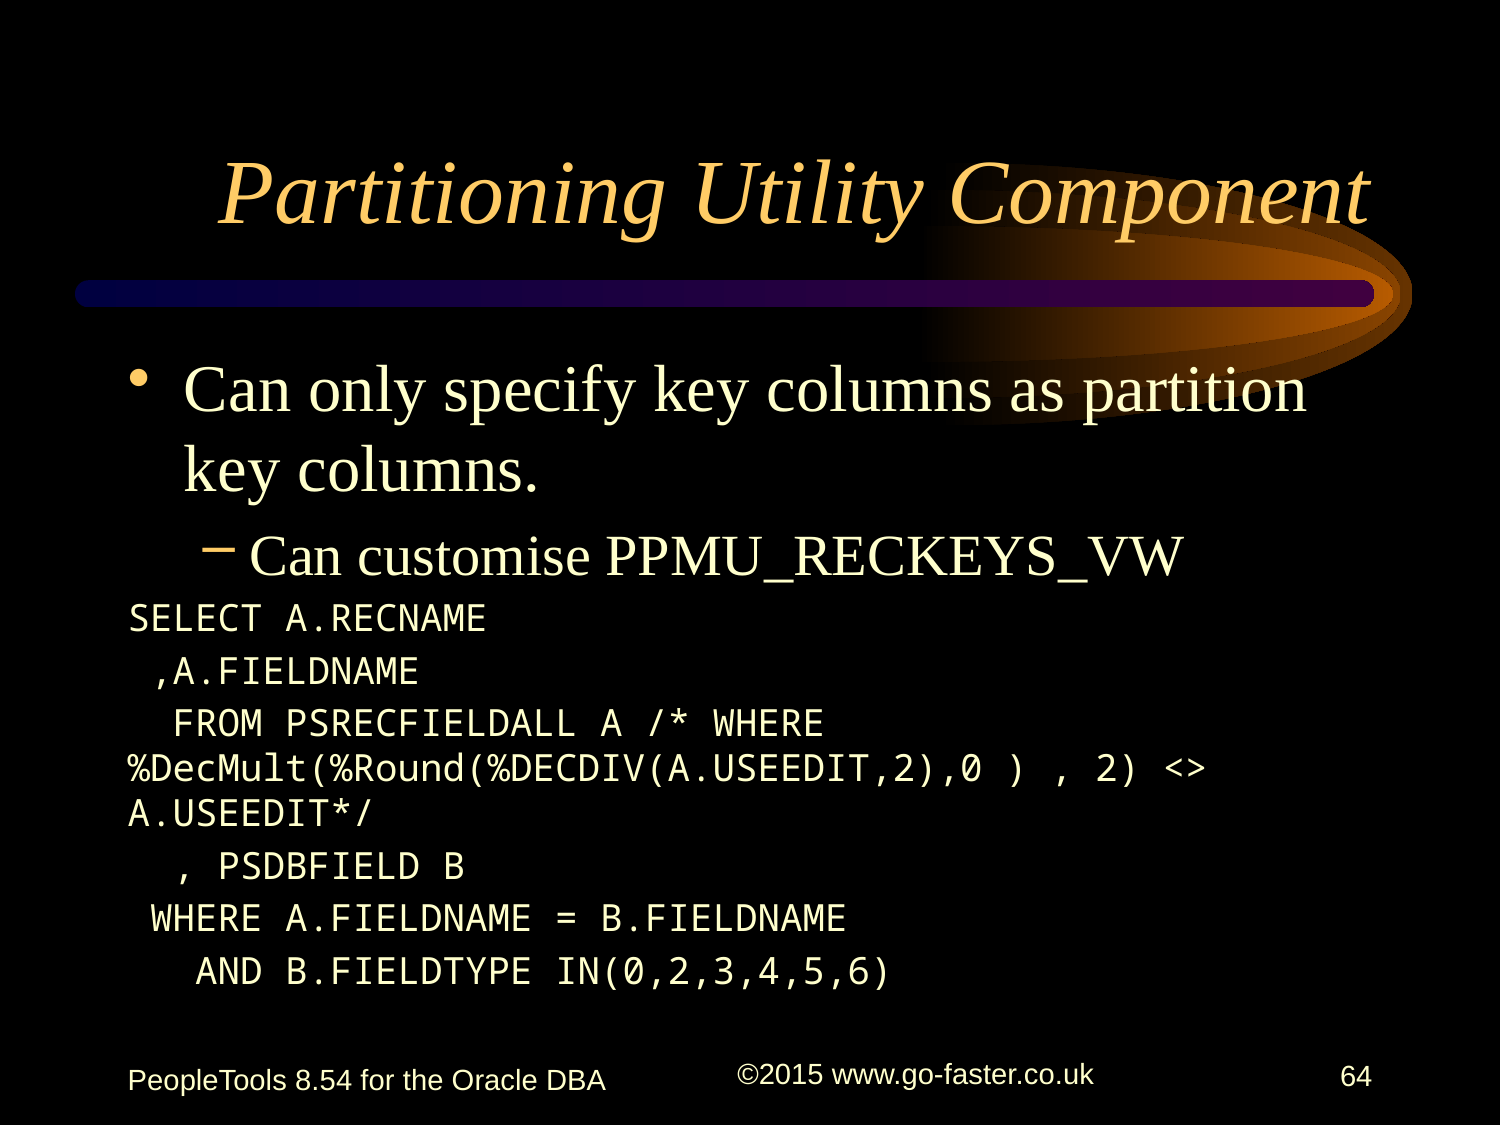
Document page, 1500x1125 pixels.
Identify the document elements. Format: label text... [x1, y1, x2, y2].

list Can only specify key columns as partition key columns. Can customise PPMU_RECKEYS_VW SELECT A.RECNAME ,A.FIELDNAME FROM PSRECFIELDALL A /* WHERE %DecMult(%Round(%DECDIV(A.USEEDIT,2),0 ) , 2) <> A.USEEDIT*/ , PSDBFIELD B WHERE A.FIELDNAME = B.FIELDNAME AND B.FIELDTYPE IN(0,2,3,4,5,6) [112, 337, 1388, 1013]
footer ©2015 www.go-faster.co.uk [700, 1034, 1140, 1110]
slide_number PeopleTools 8.54 for the Oracle DBA [112, 1028, 680, 1125]
title Partitioning Utility Component [112, 62, 1388, 250]
slide_number 64 [1151, 1037, 1388, 1113]
